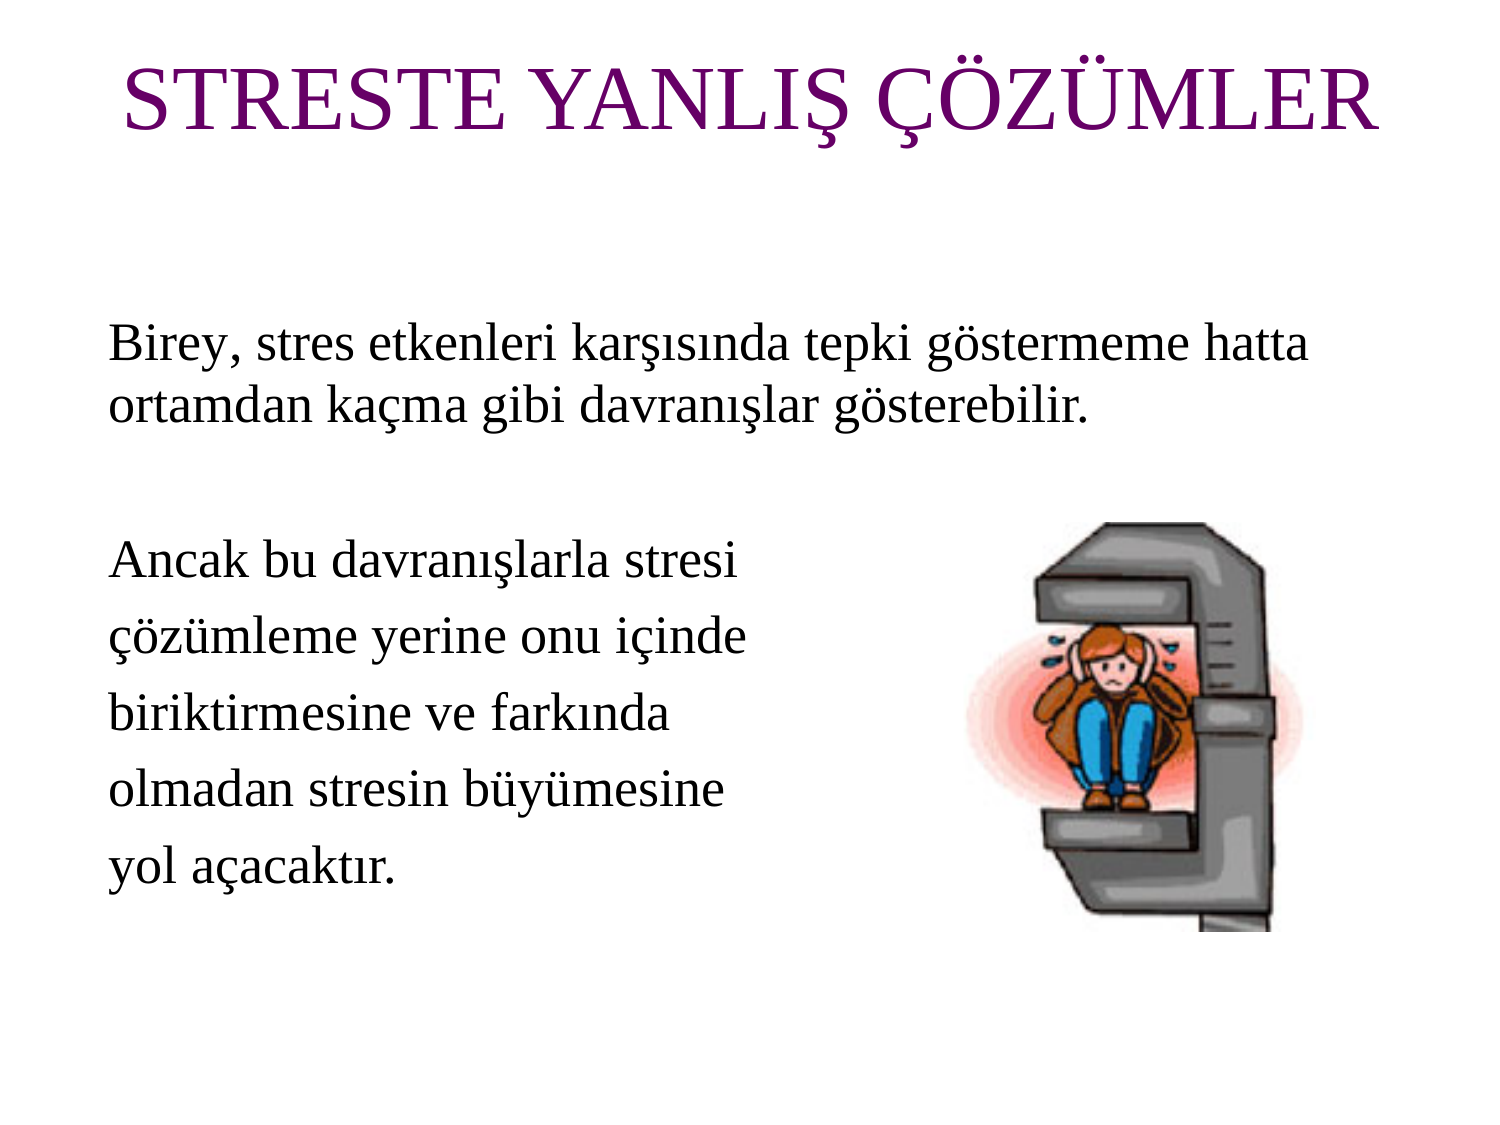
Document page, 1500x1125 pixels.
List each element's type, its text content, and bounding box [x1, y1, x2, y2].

text_box STRESTE YANLIŞ ÇÖZÜMLER [38, 8, 1465, 176]
text_box Birey, stres etkenleri karşısında tepki göstermeme hatta ortamdan kaçma gibi davranışlar gösterebilir. Ancak bu davranışlarla stresi çözümleme yerine onu içinde biriktirmesine ve farkında olmadan stresin büyümesine yol açacaktır. [108, 311, 1387, 1029]
picture [945, 522, 1316, 932]
